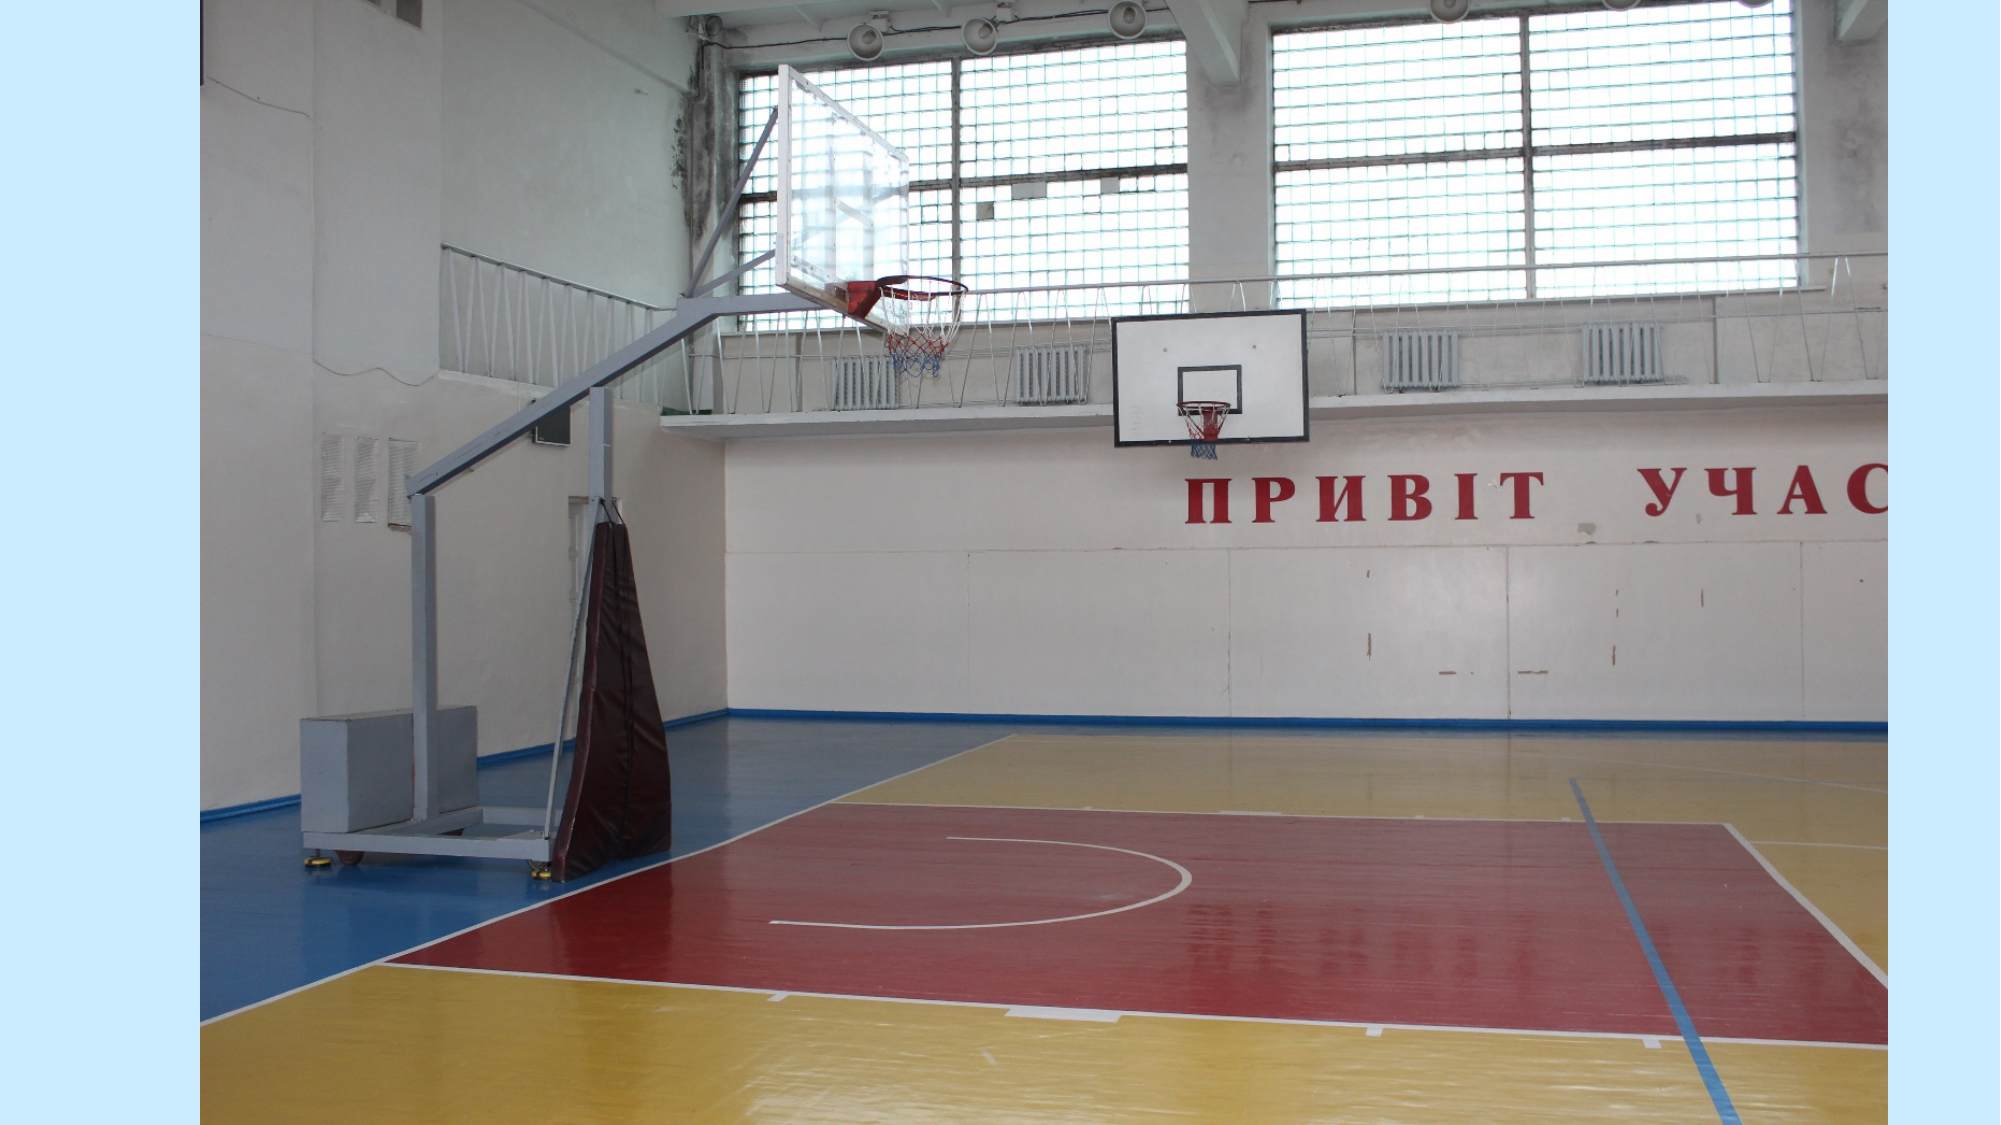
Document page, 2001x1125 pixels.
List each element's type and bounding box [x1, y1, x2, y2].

list [199, 0, 1888, 1125]
